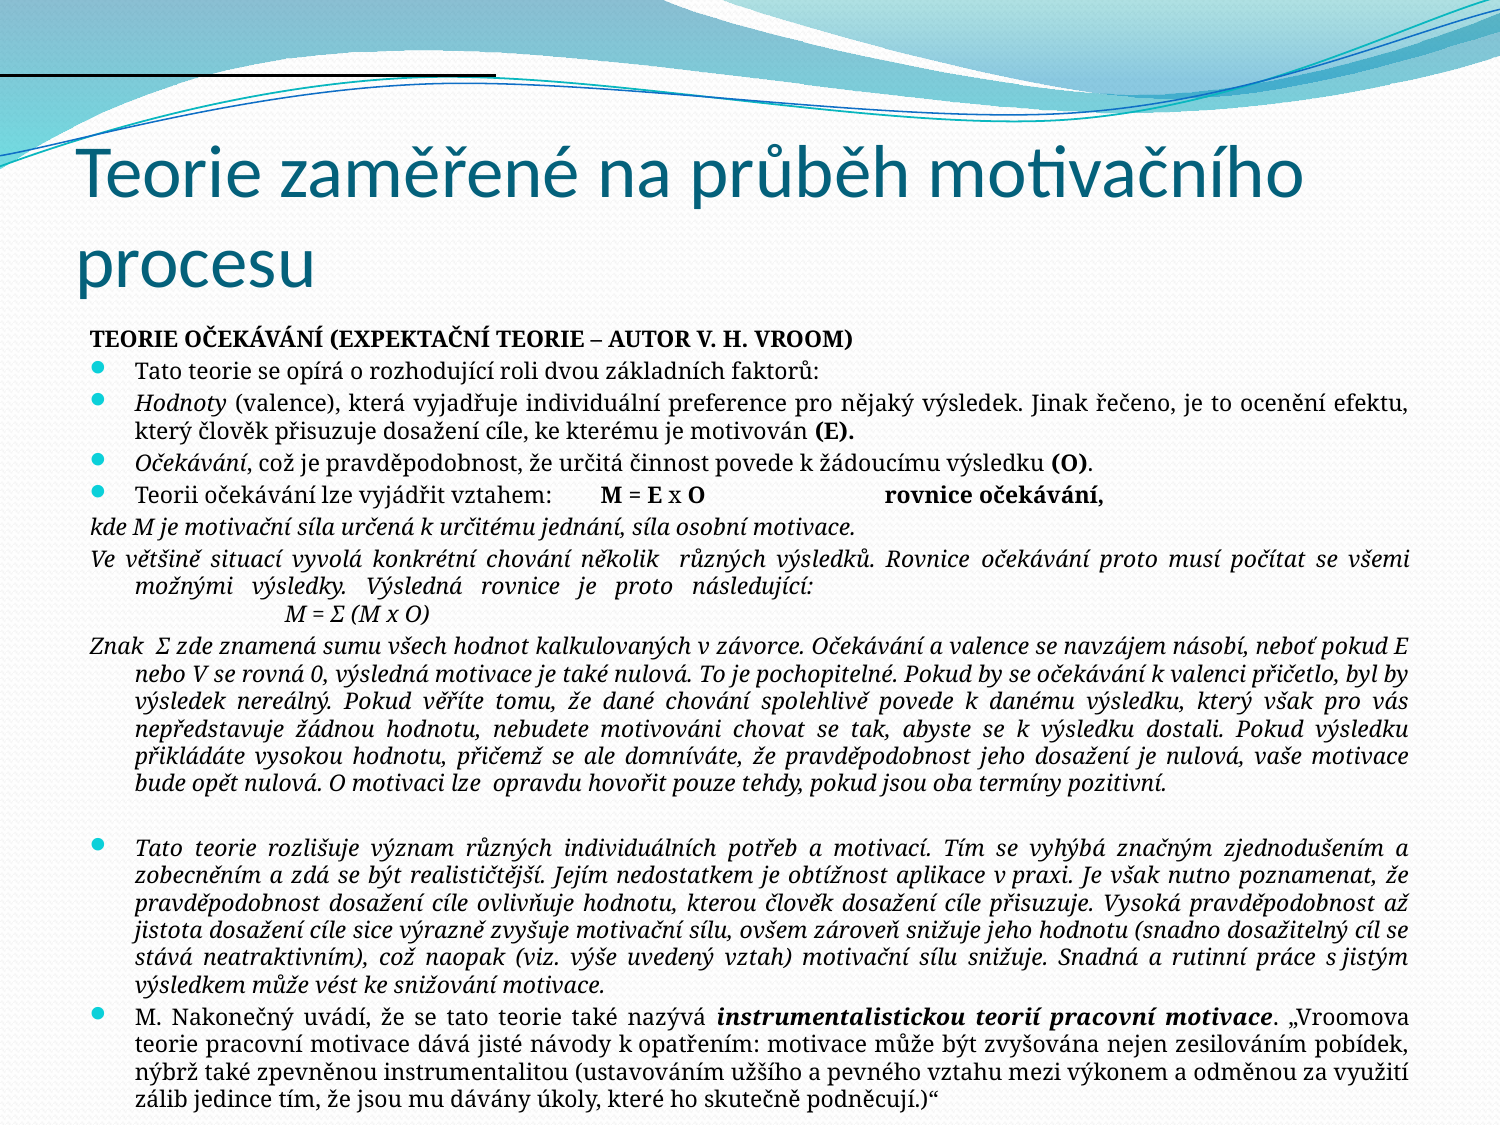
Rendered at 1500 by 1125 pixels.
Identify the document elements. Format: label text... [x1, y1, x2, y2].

title Teorie zaměřené na průběh motivačního procesu [75, 115, 1425, 303]
list Teorie očekávání (expektační teorie – autor V. H. Vroom) Tato teorie se opírá o rozhodující roli dvou základních faktorů: Hodnoty (valence), která vyjadřuje individuální preference pro nějaký výsledek. Jinak řečeno, je to ocenění efektu, který člověk přisuzuje dosažení cíle, ke kterému je motivován (E). Očekávání, což je pravděpodobnost, že určitá činnost povede k žádoucímu výsledku (O). Teorii očekávání lze vyjádřit vztahem: M = E x O rovnice očekávání, kde M je motivační síla určená k určitému jednání, síla osobní motivace. Ve většině situací vyvolá konkrétní chování několik různých výsledků. Rovnice očekávání proto musí počítat se všemi možnými výsledky. Výsledná rovnice je proto následující: M = Σ (M x O) Znak Σ zde znamená sumu všech hodnot kalkulovaných v závorce. Očekávání a valence se navzájem násobí, neboť pokud E nebo V se rovná 0, výsledná motivace je také nulová. To je pochopitelné. Pokud by se očekávání k valenci přičetlo, byl by výsledek nereálný. Pokud věříte tomu, že dané chování spolehlivě povede k danému výsledku, který však pro vás nepředstavuje žádnou hodnotu, nebudete motivováni chovat se tak, abyste se k výsledku dostali. Pokud výsledku přikládáte vysokou hodnotu, přičemž se ale domníváte, že pravděpodobnost jeho dosažení je nulová, vaše motivace bude opět nulová. O motivaci lze opravdu hovořit pouze tehdy, pokud jsou oba termíny pozitivní. Tato teorie rozlišuje význam různých individuálních potřeb a motivací. Tím se vyhýbá značným zjednodušením a zobecněním a zdá se být realističtější. Jejím nedostatkem je obtížnost aplikace v praxi. Je však nutno poznamenat, že pravděpodobnost dosažení cíle ovlivňuje hodnotu, kterou člověk dosažení cíle přisuzuje. Vysoká pravděpodobnost až jistota dosažení cíle sice výrazně zvyšuje motivační sílu, ovšem zároveň snižuje jeho hodnotu (snadno dosažitelný cíl se stává neatraktivním), což naopak (viz. výše uvedený vztah) motivační sílu snižuje. Snadná a rutinní práce s jistým výsledkem může vést ke snižování motivace. M. Nakonečný uvádí, že se tato teorie také nazývá instrumentalistickou teorií pracovní motivace. „Vroomova teorie pracovní motivace dává jisté návody k opatřením: motivace může být zvyšována nejen zesilováním pobídek, nýbrž také zpevněnou instrumentalitou (ustavováním užšího a pevného vztahu mezi výkonem a odměnou za využití zálib jedince tím, že jsou mu dávány úkoly, které ho skutečně podněcují.)“ [75, 317, 1425, 1038]
